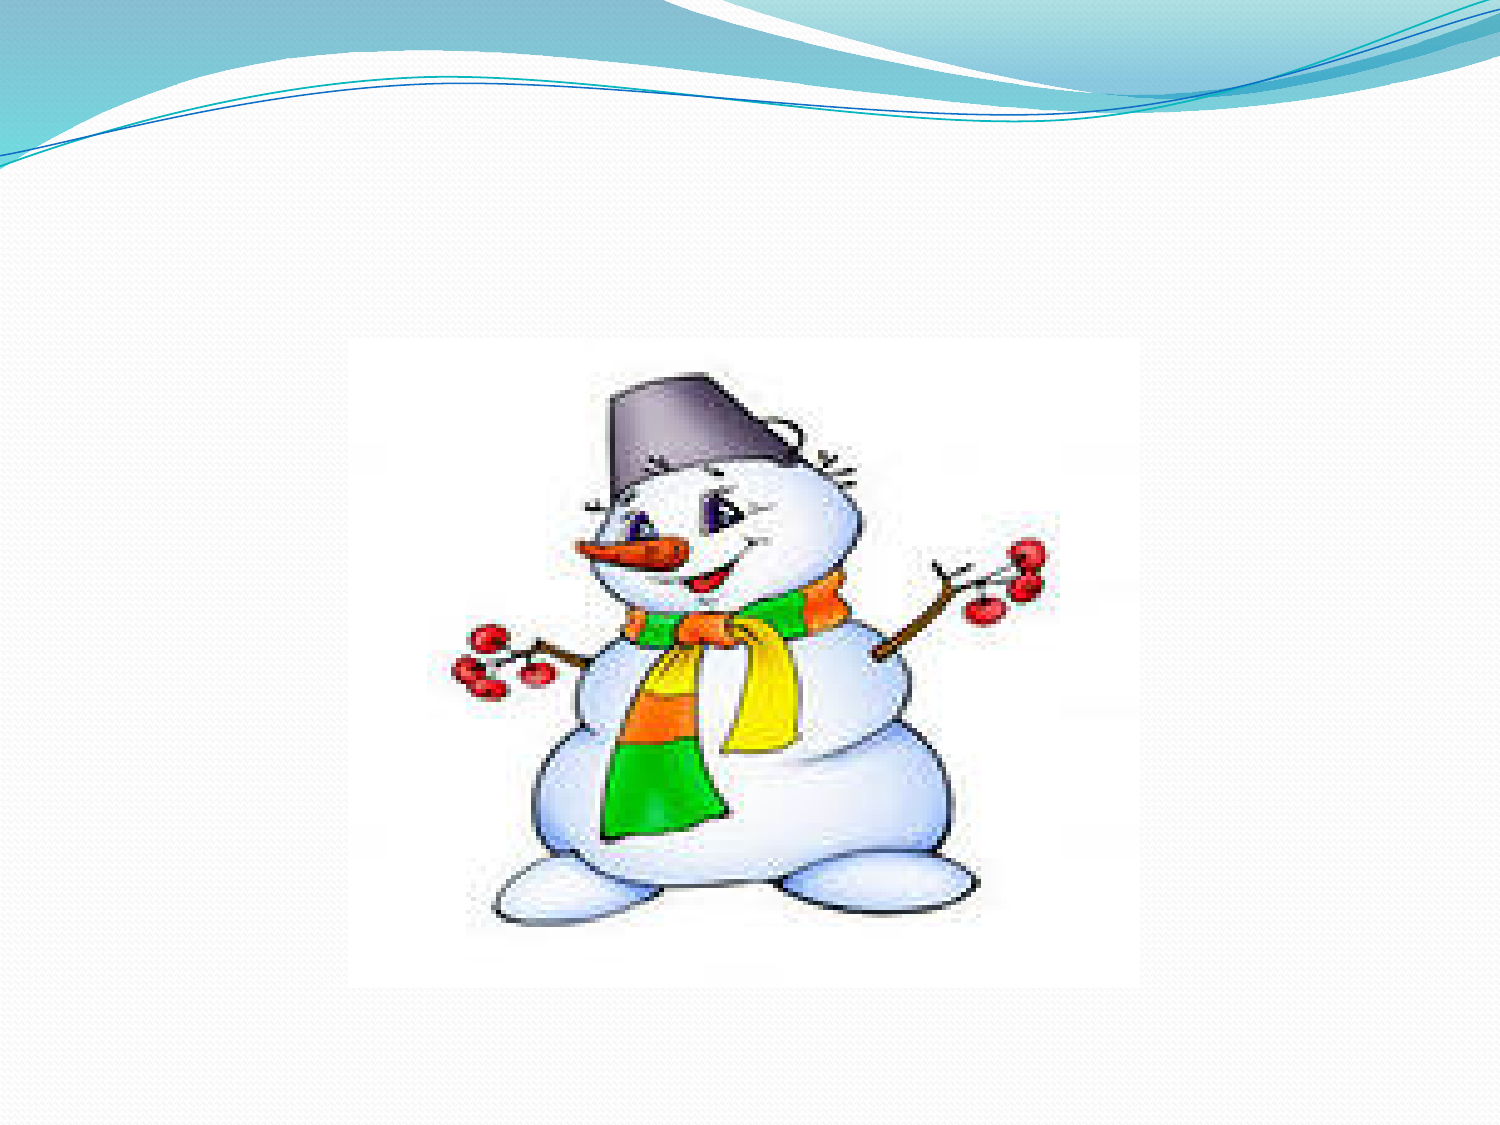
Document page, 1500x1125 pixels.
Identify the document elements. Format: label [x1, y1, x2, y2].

list [348, 337, 1140, 988]
